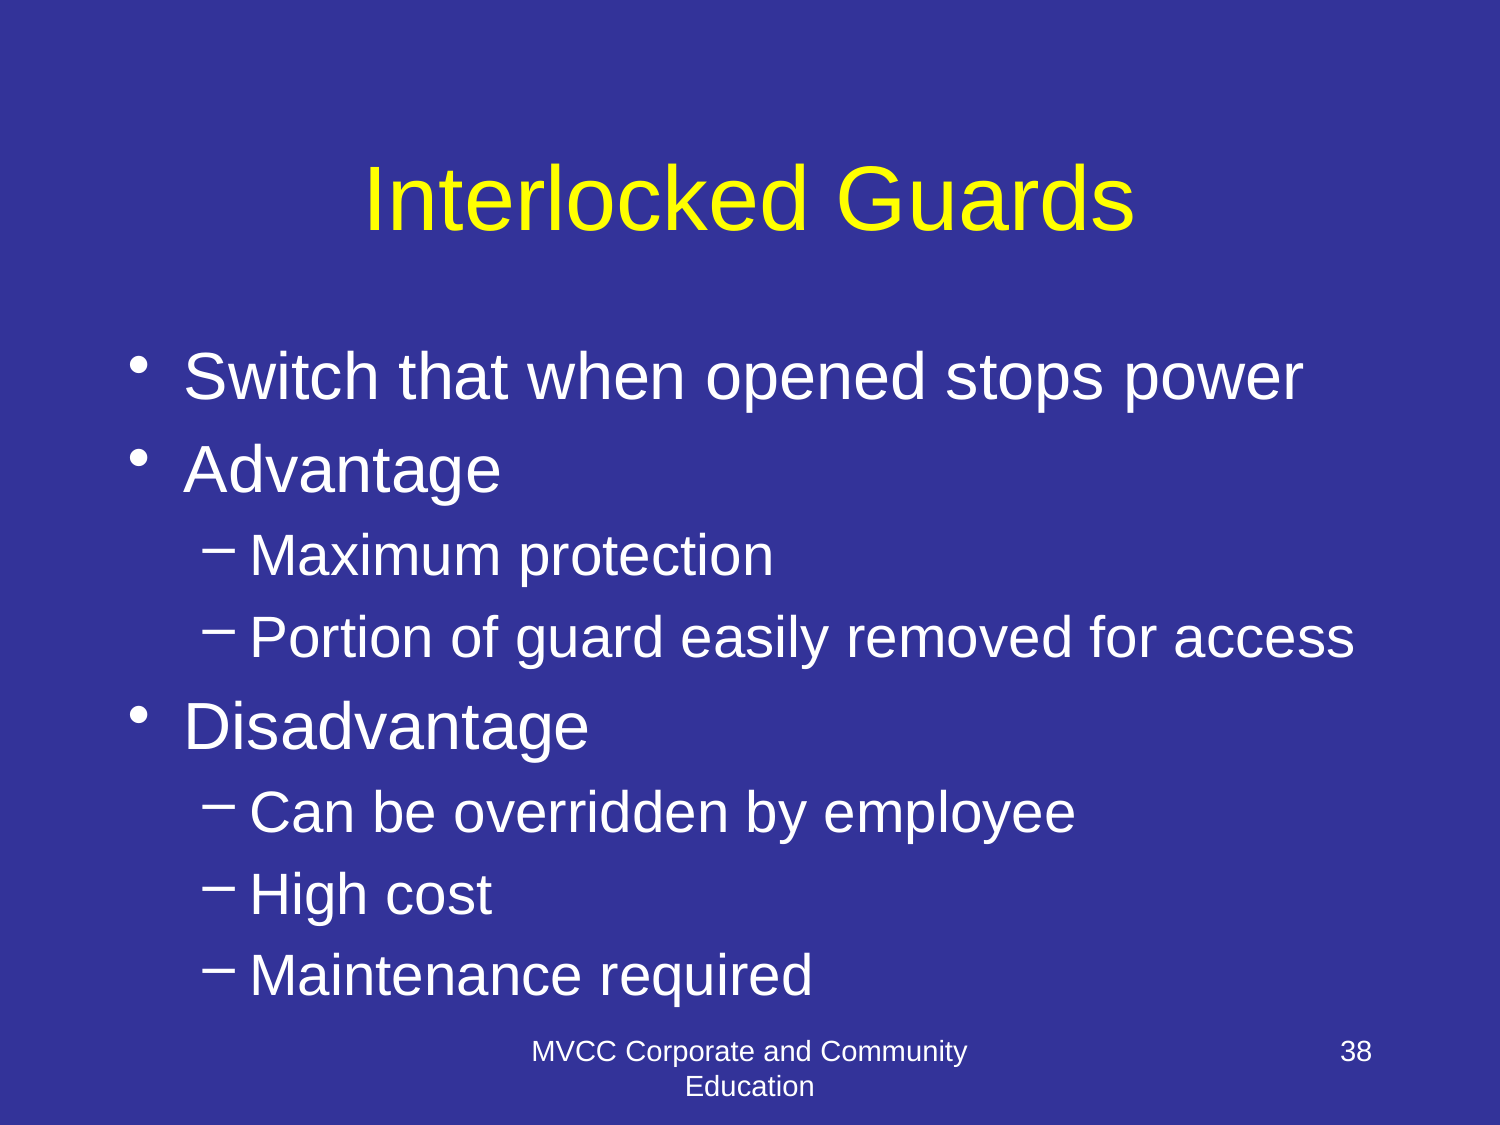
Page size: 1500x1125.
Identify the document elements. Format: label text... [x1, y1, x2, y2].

list Switch that when opened stops power Advantage Maximum protection Portion of guard easily removed for access Disadvantage Can be overridden by employee High cost Maintenance required [112, 324, 1388, 1000]
footer MVCC Corporate and Community Education [512, 1024, 988, 1101]
slide_number 38 [1074, 1024, 1388, 1101]
title Interlocked Guards [112, 99, 1388, 288]
